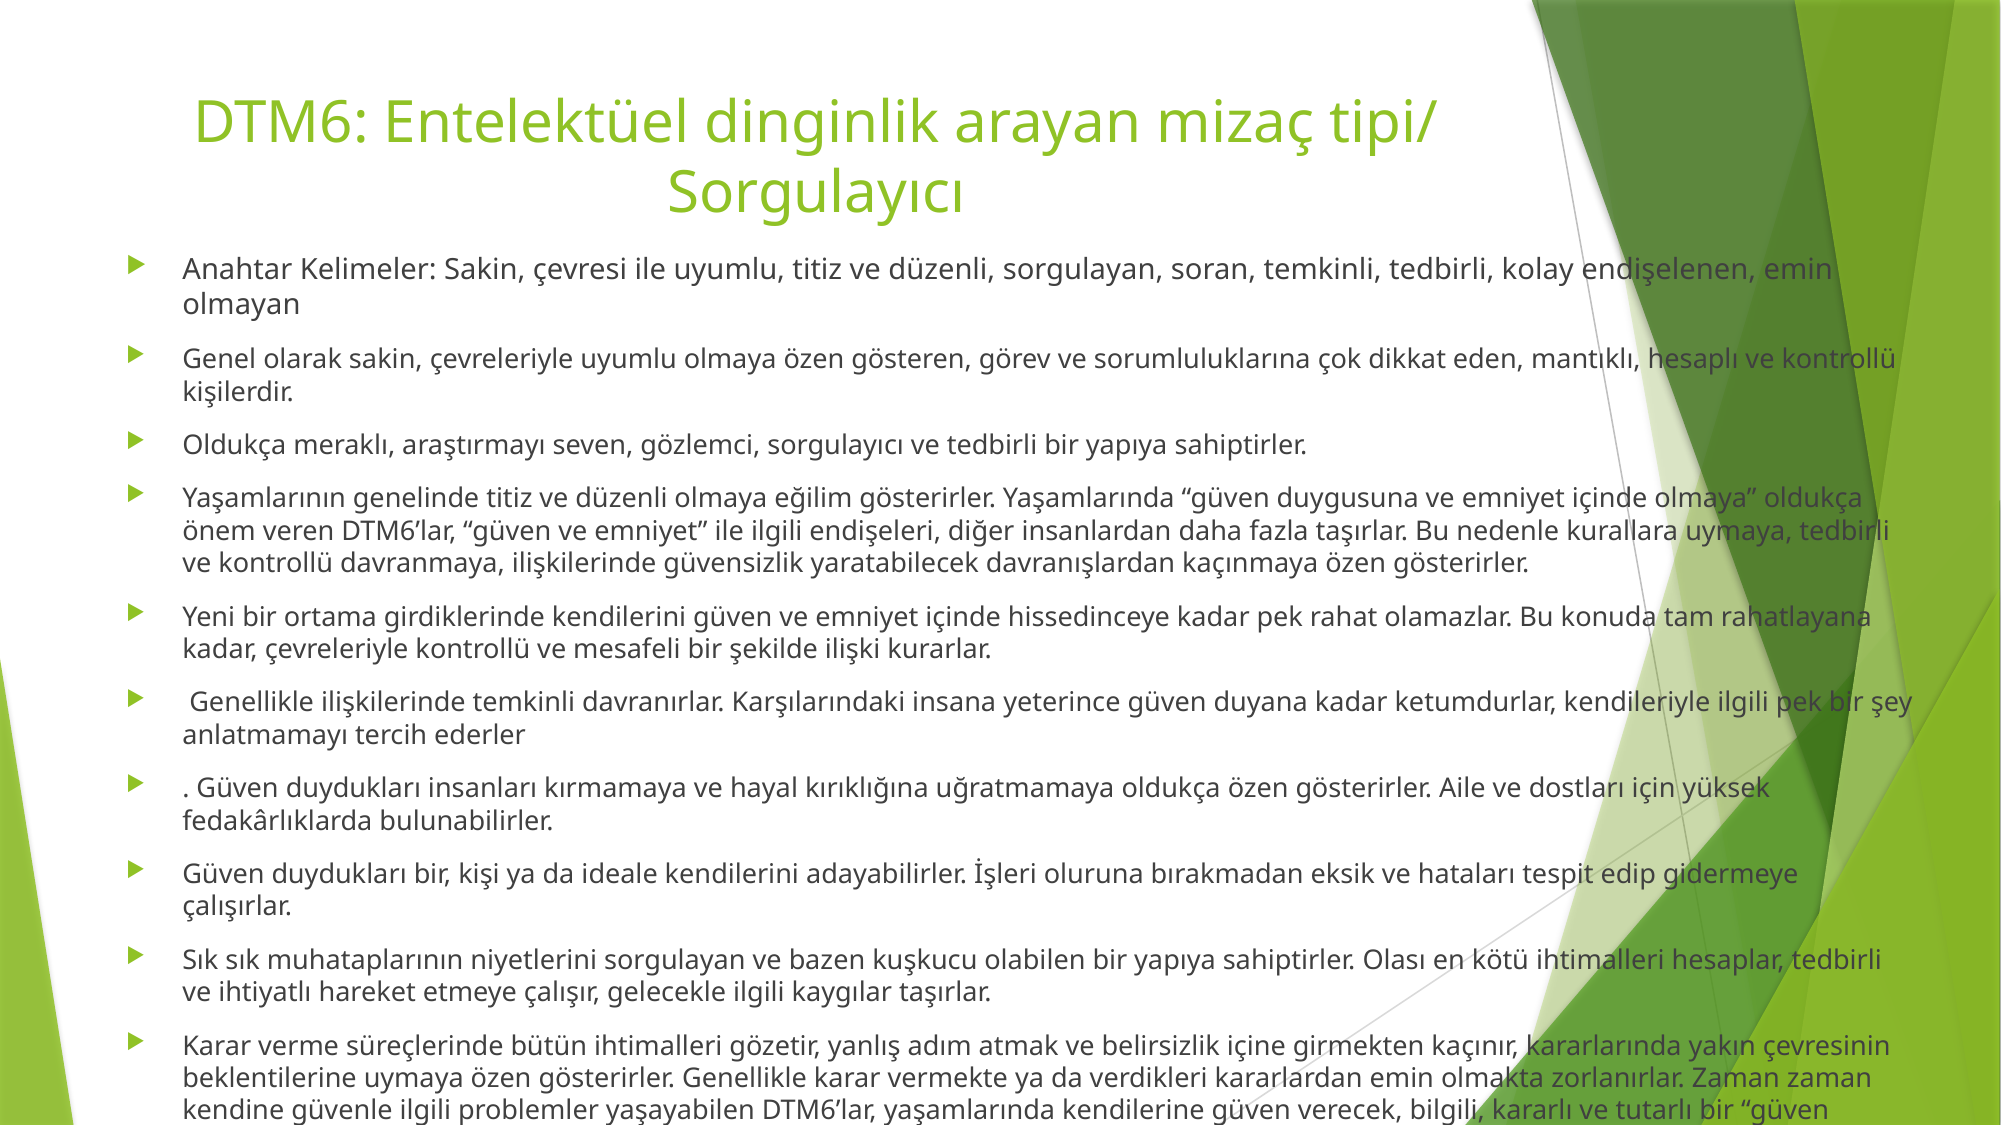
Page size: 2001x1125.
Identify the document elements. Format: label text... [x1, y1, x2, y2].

list Anahtar Kelimeler: Sakin, çevresi ile uyumlu, titiz ve düzenli, sorgulayan, soran, temkinli, tedbirli, kolay endişelenen, emin olmayan Genel olarak sakin, çevreleriyle uyumlu olmaya özen gösteren, görev ve sorumluluklarına çok dikkat eden, mantıklı, hesaplı ve kontrollü kişilerdir. Oldukça meraklı, araştırmayı seven, gözlemci, sorgulayıcı ve tedbirli bir yapıya sahiptirler. Yaşamlarının genelinde titiz ve düzenli olmaya eğilim gösterirler. Yaşamlarında “güven duygusuna ve emniyet içinde olmaya” oldukça önem veren DTM6’lar, “güven ve emniyet” ile ilgili endişeleri, diğer insanlardan daha fazla taşırlar. Bu nedenle kurallara uymaya, tedbirli ve kontrollü davranmaya, ilişkilerinde güvensizlik yaratabilecek davranışlardan kaçınmaya özen gösterirler. Yeni bir ortama girdiklerinde kendilerini güven ve emniyet içinde hissedinceye kadar pek rahat olamazlar. Bu konuda tam rahatlayana kadar, çevreleriyle kontrollü ve mesafeli bir şekilde ilişki kurarlar. Genellikle ilişkilerinde temkinli davranırlar. Karşılarındaki insana yeterince güven duyana kadar ketumdurlar, kendileriyle ilgili pek bir şey anlatmamayı tercih ederler . Güven duydukları insanları kırmamaya ve hayal kırıklığına uğratmamaya oldukça özen gösterirler. Aile ve dostları için yüksek fedakârlıklarda bulunabilirler. Güven duydukları bir, kişi ya da ideale kendilerini adayabilirler. İşleri oluruna bırakmadan eksik ve hataları tespit edip gidermeye çalışırlar. Sık sık muhataplarının niyetlerini sorgulayan ve bazen kuşkucu olabilen bir yapıya sahiptirler. Olası en kötü ihtimalleri hesaplar, tedbirli ve ihtiyatlı hareket etmeye çalışır, gelecekle ilgili kaygılar taşırlar. Karar verme süreçlerinde bütün ihtimalleri gözetir, yanlış adım atmak ve belirsizlik içine girmekten kaçınır, kararlarında yakın çevresinin beklentilerine uymaya özen gösterirler. Genellikle karar vermekte ya da verdikleri kararlardan emin olmakta zorlanırlar. Zaman zaman kendine güvenle ilgili problemler yaşayabilen DTM6’lar, yaşamlarında kendilerine güven verecek, bilgili, kararlı ve tutarlı bir “güven odağına” ihtiyaç duyarlar. [111, 243, 1930, 1062]
title DTM6: Entelektüel dinginlik arayan mizaç tipi/ Sorgulayıcı [111, 77, 1522, 243]
